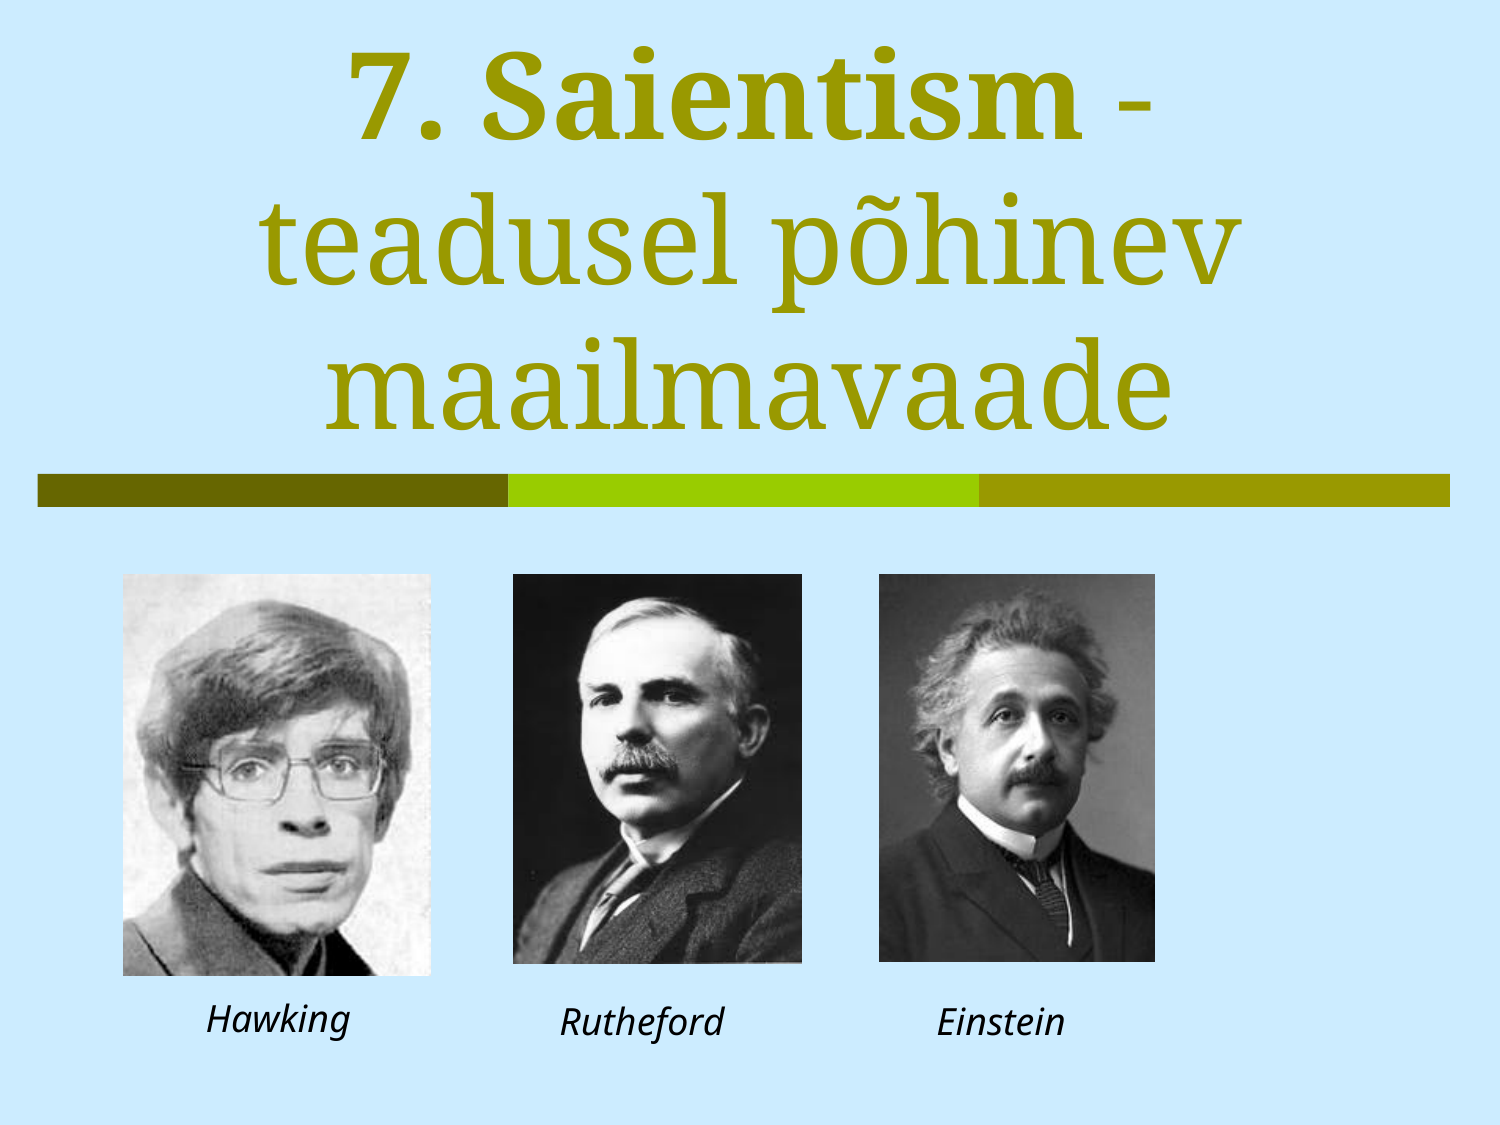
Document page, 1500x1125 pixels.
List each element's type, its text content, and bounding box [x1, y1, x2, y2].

text_box Einstein [921, 990, 1082, 1050]
text_box Rutheford [544, 990, 740, 1050]
text_box Hawking [190, 987, 367, 1048]
picture [513, 574, 802, 964]
title 7. Saientism - teadusel põhinev maailmavaade [112, 112, 1388, 462]
picture [123, 574, 431, 976]
picture [879, 574, 1155, 962]
